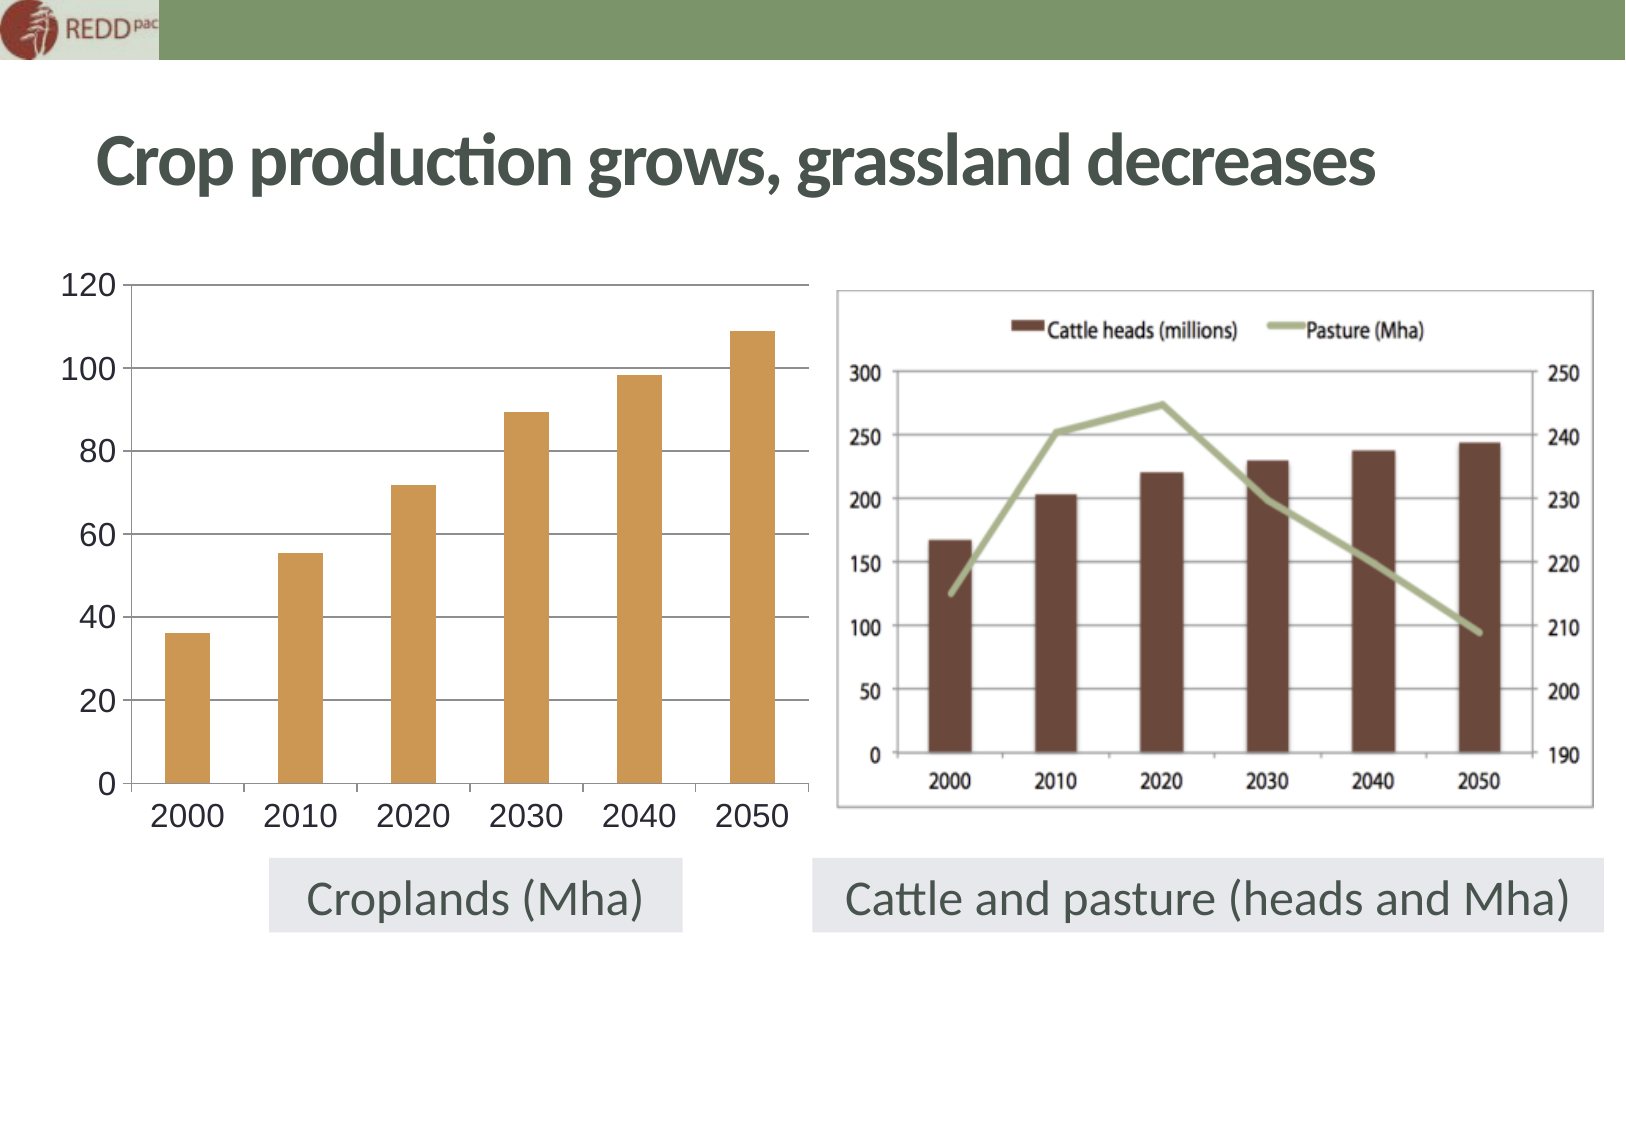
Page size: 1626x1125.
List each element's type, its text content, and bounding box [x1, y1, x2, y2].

text_box Croplands (Mha) [269, 857, 683, 933]
title Crop production grows, grassland decreases [81, 87, 1544, 224]
chart [44, 255, 825, 847]
picture [835, 290, 1594, 811]
text_box Cattle and pasture (heads and Mha) [812, 857, 1604, 933]
